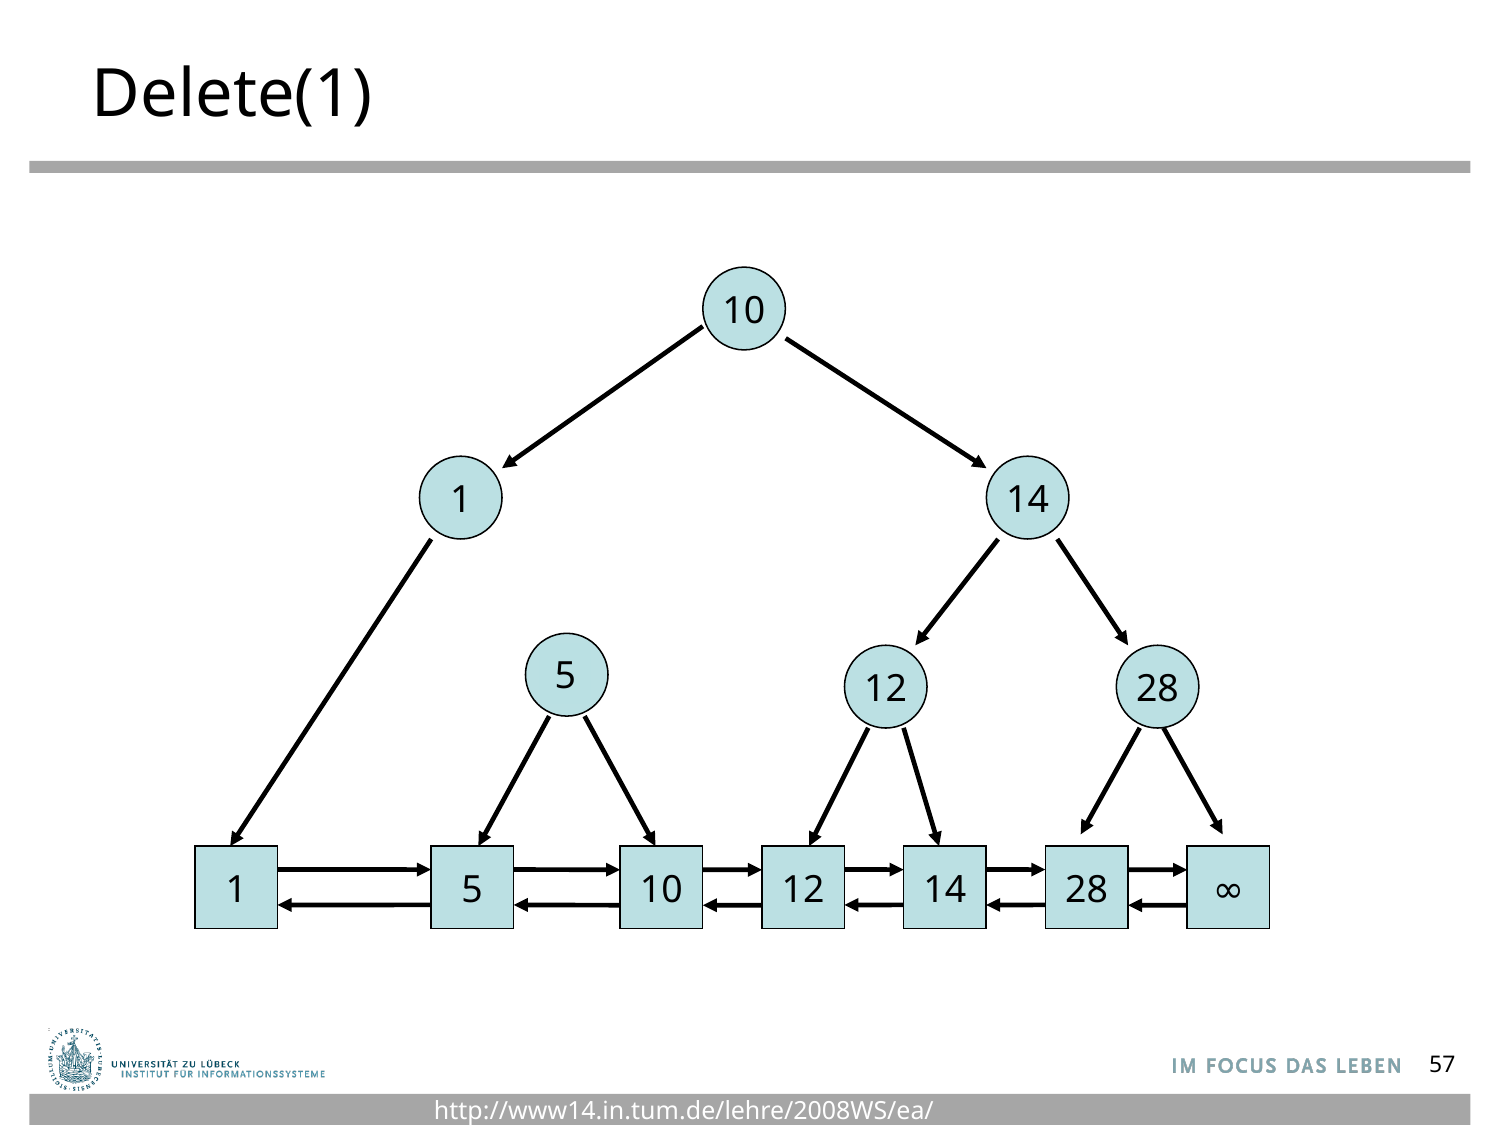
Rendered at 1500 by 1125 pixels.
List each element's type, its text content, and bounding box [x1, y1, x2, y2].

text_box 14 [903, 846, 987, 929]
text_box [502, 326, 703, 469]
text_box 28 [1116, 645, 1199, 729]
text_box 28 [1045, 846, 1129, 929]
text_box 10 [702, 267, 786, 350]
text_box 5 [539, 643, 591, 704]
text_box [903, 727, 942, 847]
text_box [1163, 727, 1223, 835]
text_box 10 [620, 846, 703, 929]
text_box [513, 898, 621, 912]
text_box [1080, 727, 1140, 835]
text_box [1128, 863, 1188, 877]
text_box 5 [430, 846, 514, 929]
text_box [809, 727, 869, 847]
text_box [785, 338, 987, 469]
text_box [584, 716, 656, 847]
text_box 5 [525, 633, 609, 717]
text_box [986, 898, 1046, 912]
text_box [1057, 538, 1129, 646]
title Delete(1) [76, 42, 1427, 126]
picture [1173, 1058, 1305, 1073]
text_box 1 [195, 846, 278, 929]
text_box [986, 863, 1046, 876]
text_box 14 [986, 456, 1069, 539]
text_box [513, 863, 621, 876]
text_box [1128, 899, 1188, 912]
slide_number 57 [1305, 1050, 1471, 1083]
text_box 1 [419, 456, 503, 539]
text_box [915, 538, 999, 646]
text_box [277, 898, 430, 912]
text_box 12 [761, 846, 845, 929]
text_box [277, 863, 430, 876]
text_box [230, 538, 432, 847]
text_box [844, 898, 904, 912]
text_box http://www14.in.tum.de/lehre/2008WS/ea/index.html.de [419, 1087, 1046, 1125]
text_box ∞ [1187, 846, 1270, 929]
text_box [478, 716, 550, 847]
text_box 12 [844, 645, 928, 729]
text_box [702, 899, 762, 912]
text_box [702, 863, 762, 877]
text_box [844, 863, 904, 876]
